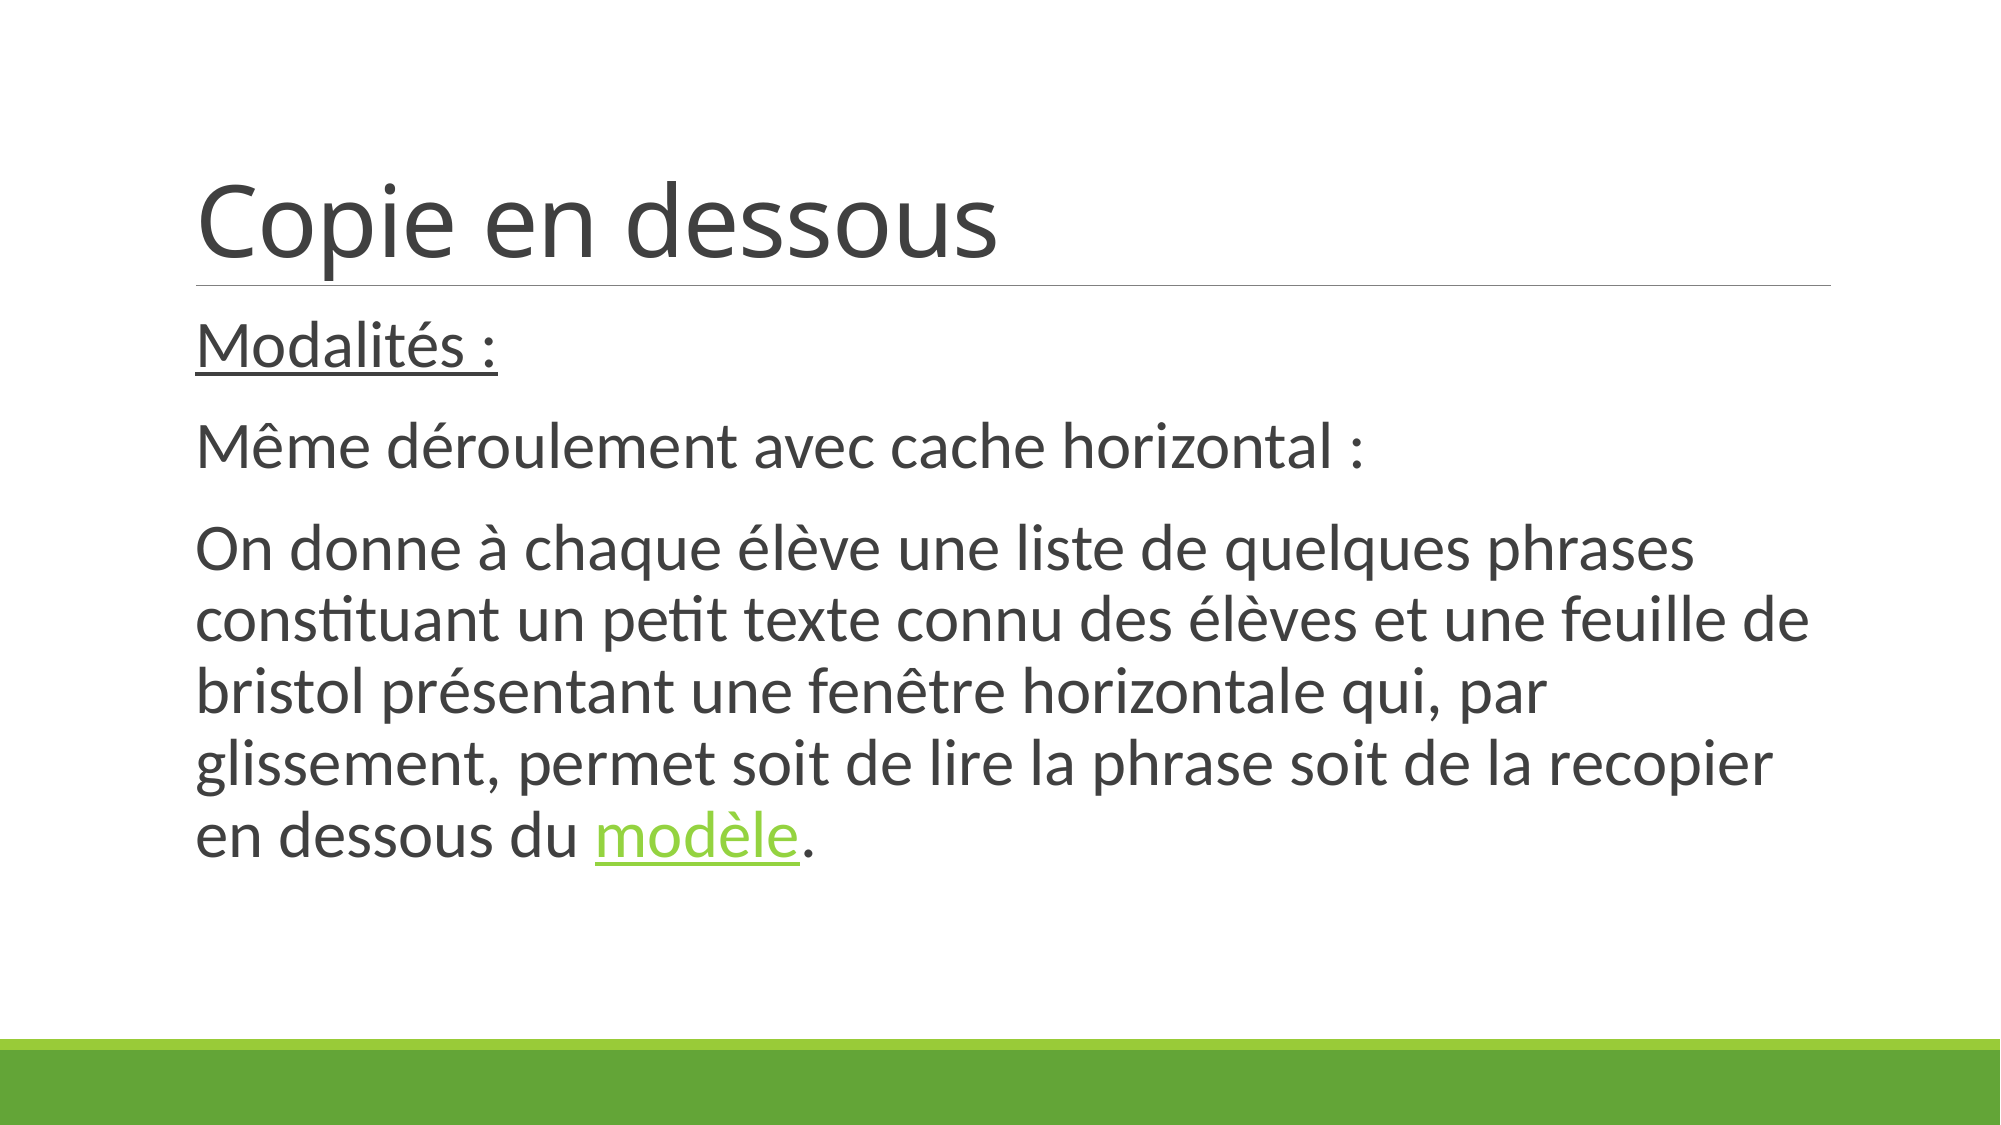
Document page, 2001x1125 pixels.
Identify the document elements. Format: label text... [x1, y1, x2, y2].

title Copie en dessous [180, 47, 1830, 285]
list Modalités : Même déroulement avec cache horizontal : On donne à chaque élève une liste de quelques phrases constituant un petit texte connu des élèves et une feuille de bristol présentant une fenêtre horizontale qui, par glissement, permet soit de lire la phrase soit de la recopier en dessous du modèle. [180, 302, 1830, 963]
